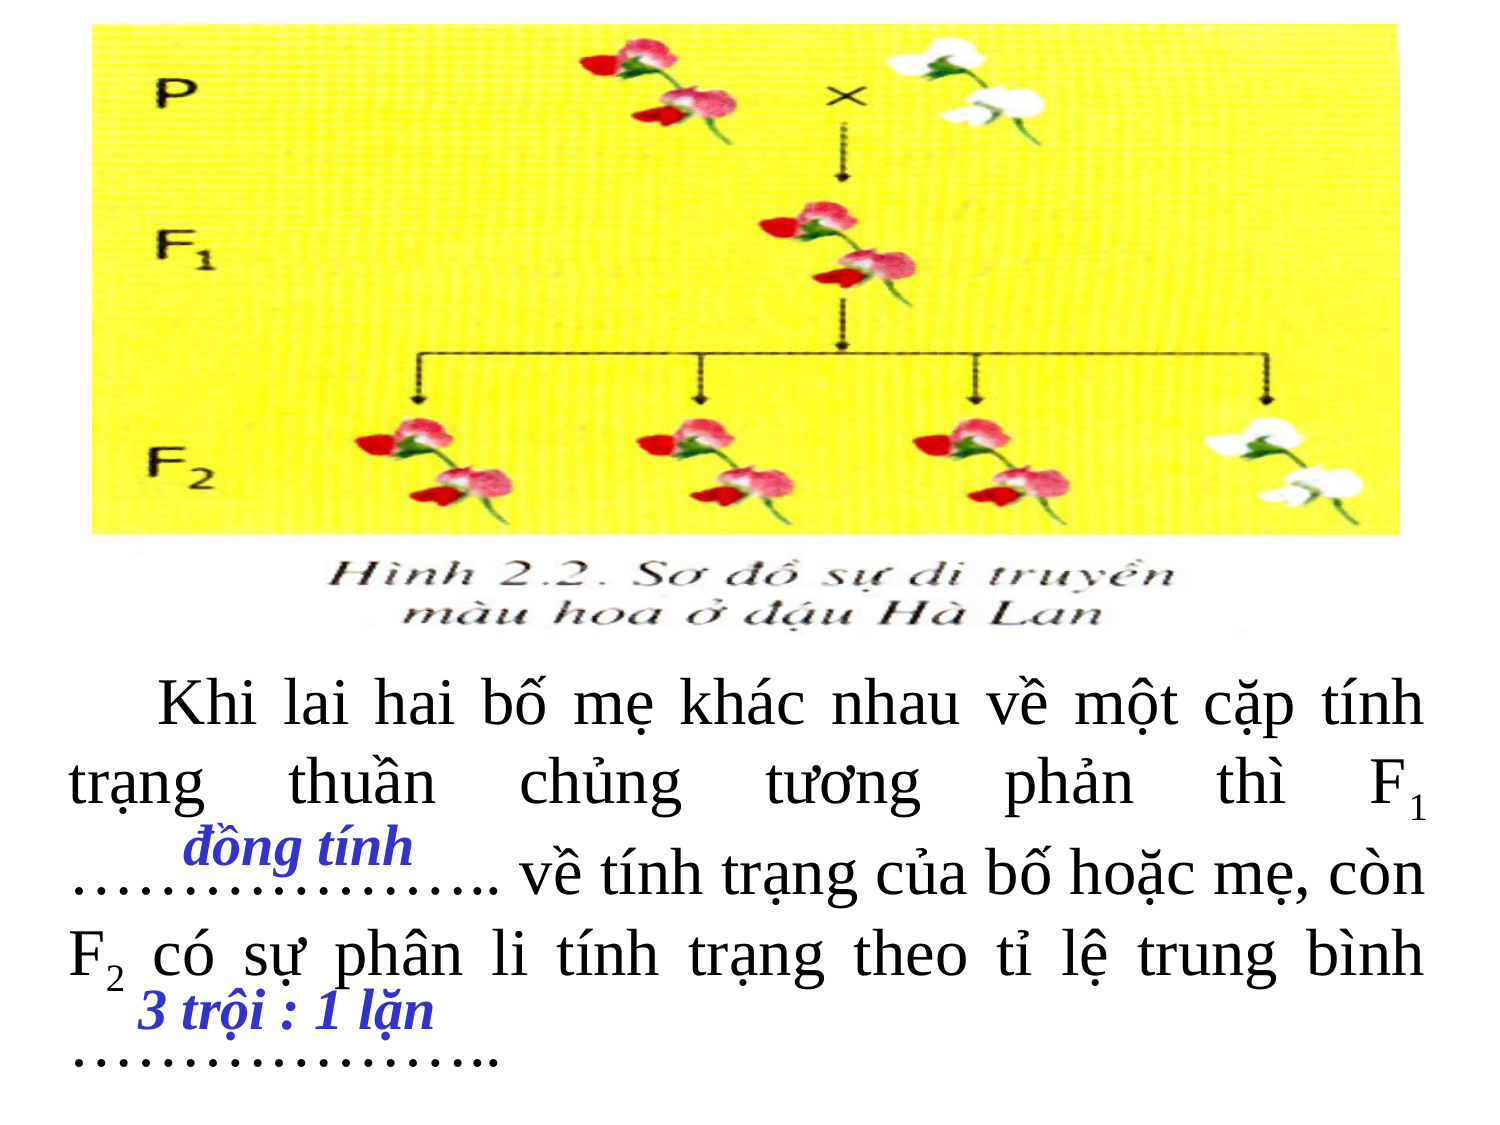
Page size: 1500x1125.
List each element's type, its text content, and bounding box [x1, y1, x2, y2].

text_box Khi lai hai bố mẹ khác nhau về một cặp tính trạng thuần chủng tương phản thì F1 ……………….. về tính trạng của bố hoặc mẹ, còn F2 có sự phân li tính trạng theo tỉ lệ trung bình ……………….. [54, 650, 1443, 1075]
text_box 3 trội : 1 lặn [99, 964, 475, 1049]
text_box đồng tính [149, 800, 449, 885]
picture [92, 24, 1400, 650]
